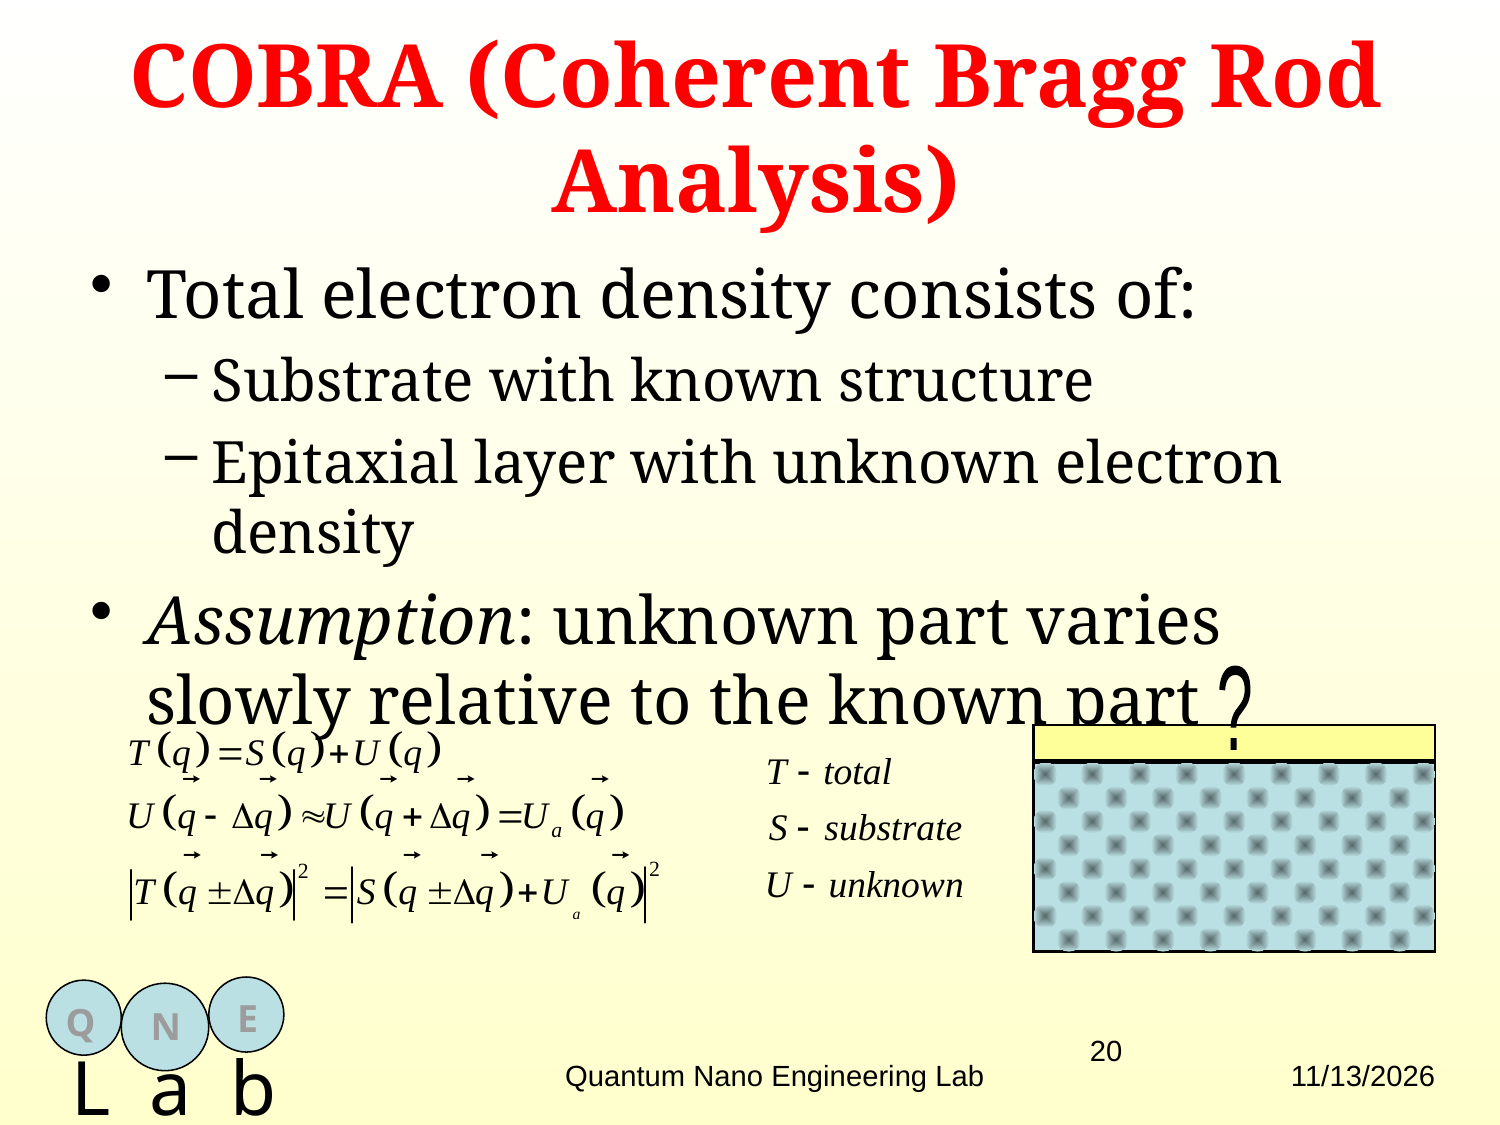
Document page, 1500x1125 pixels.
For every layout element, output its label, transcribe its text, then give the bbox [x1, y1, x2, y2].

slide_number 20 [1074, 1024, 1426, 1101]
title COBRA (Coherent Bragg Rod Analysis) [40, 12, 1471, 238]
list Total electron density consists of: Substrate with known structure Epitaxial layer with unknown electron density Assumption: unknown part varies slowly relative to the known part [74, 243, 1426, 882]
text_box [1033, 724, 1436, 761]
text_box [123, 724, 666, 932]
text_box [1033, 762, 1436, 952]
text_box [762, 749, 973, 907]
